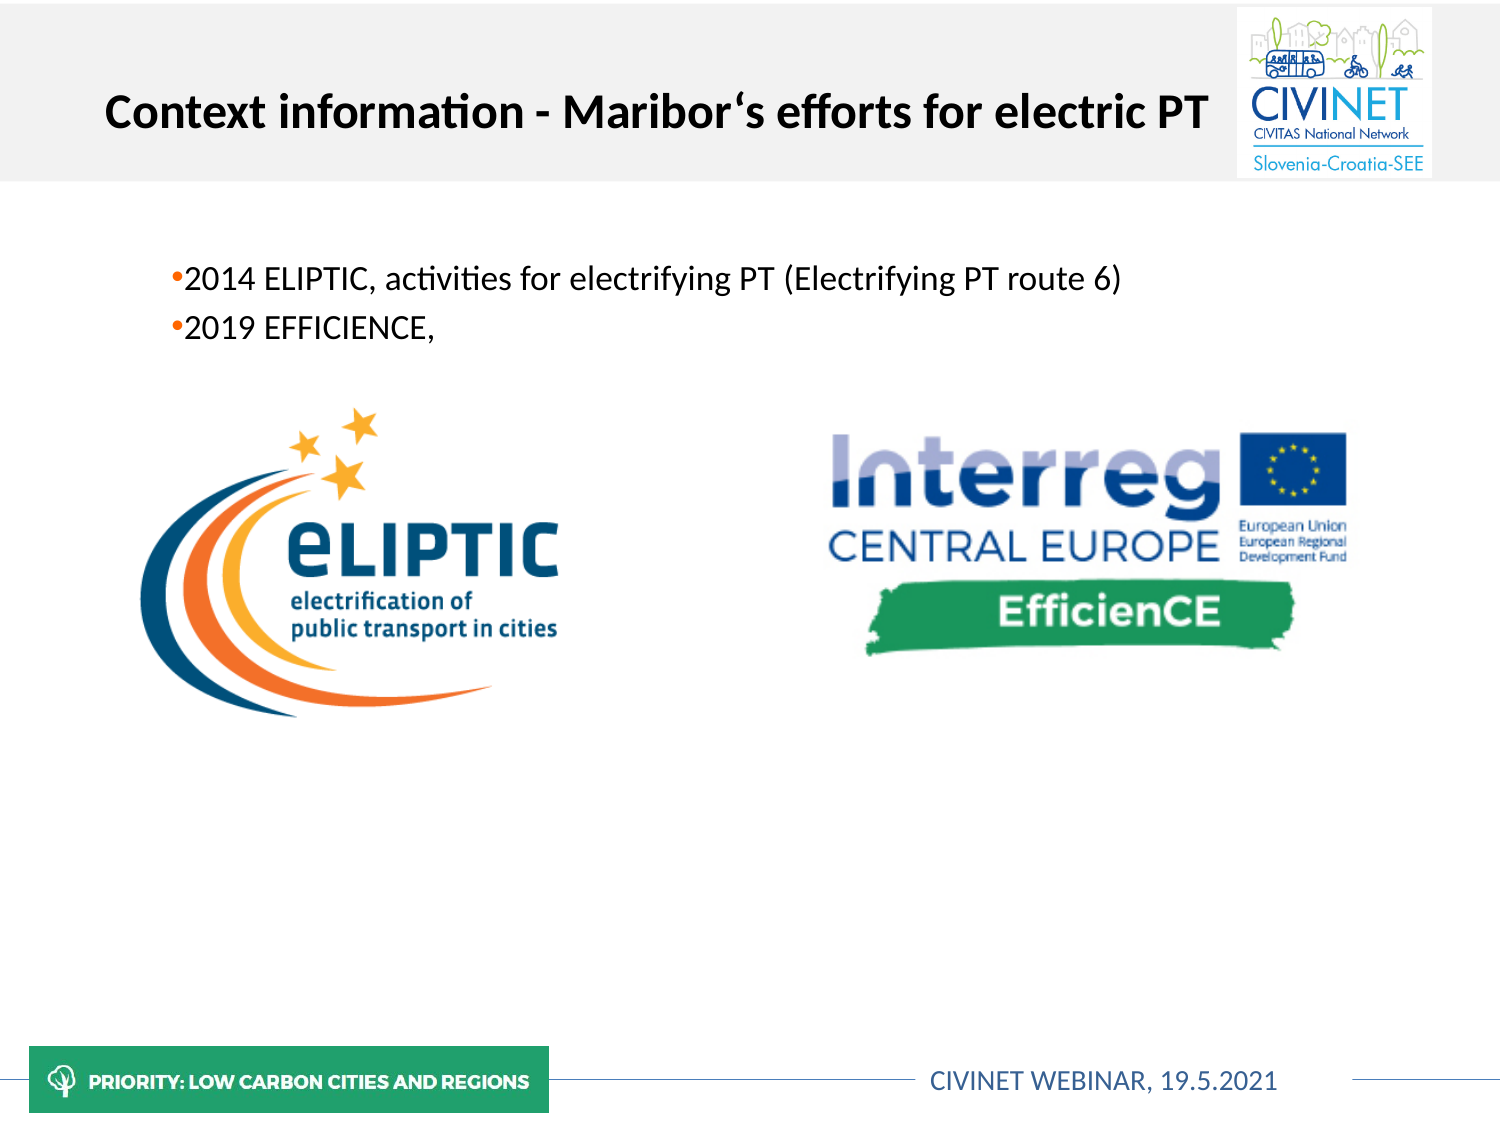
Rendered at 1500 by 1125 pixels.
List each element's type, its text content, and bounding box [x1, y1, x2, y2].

list 2014 ELIPTIC, activities for electrifying PT (Electrifying PT route 6) 2019 EFFICIENCE, [156, 247, 1344, 898]
picture [135, 399, 574, 721]
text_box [0, 1046, 1500, 1113]
text_box [0, 2, 1500, 184]
picture [1236, 7, 1433, 179]
picture [808, 405, 1367, 685]
title Context information - Maribor‘s efforts for electric PT [90, 70, 1231, 166]
